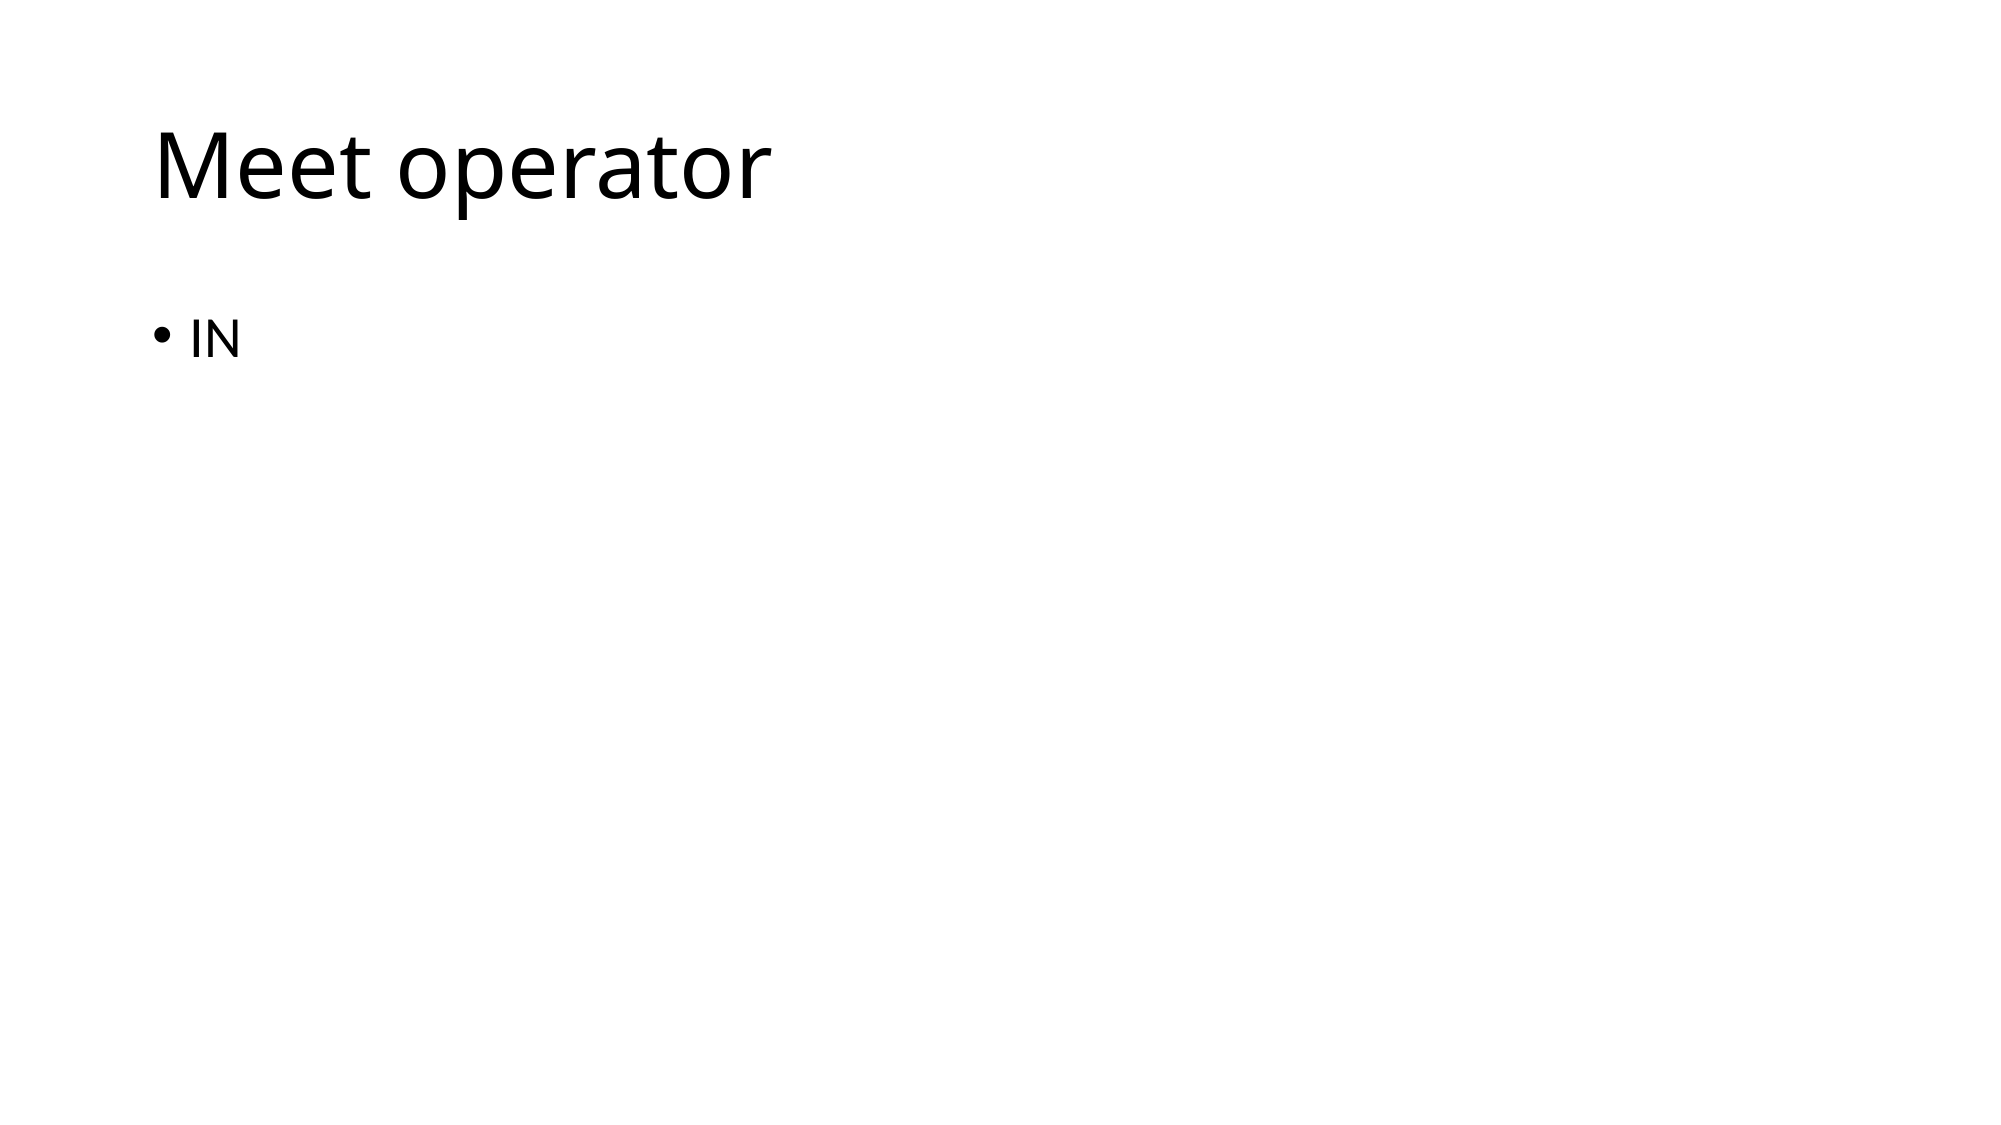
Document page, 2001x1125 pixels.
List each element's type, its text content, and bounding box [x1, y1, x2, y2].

title Meet operator [137, 59, 1863, 278]
